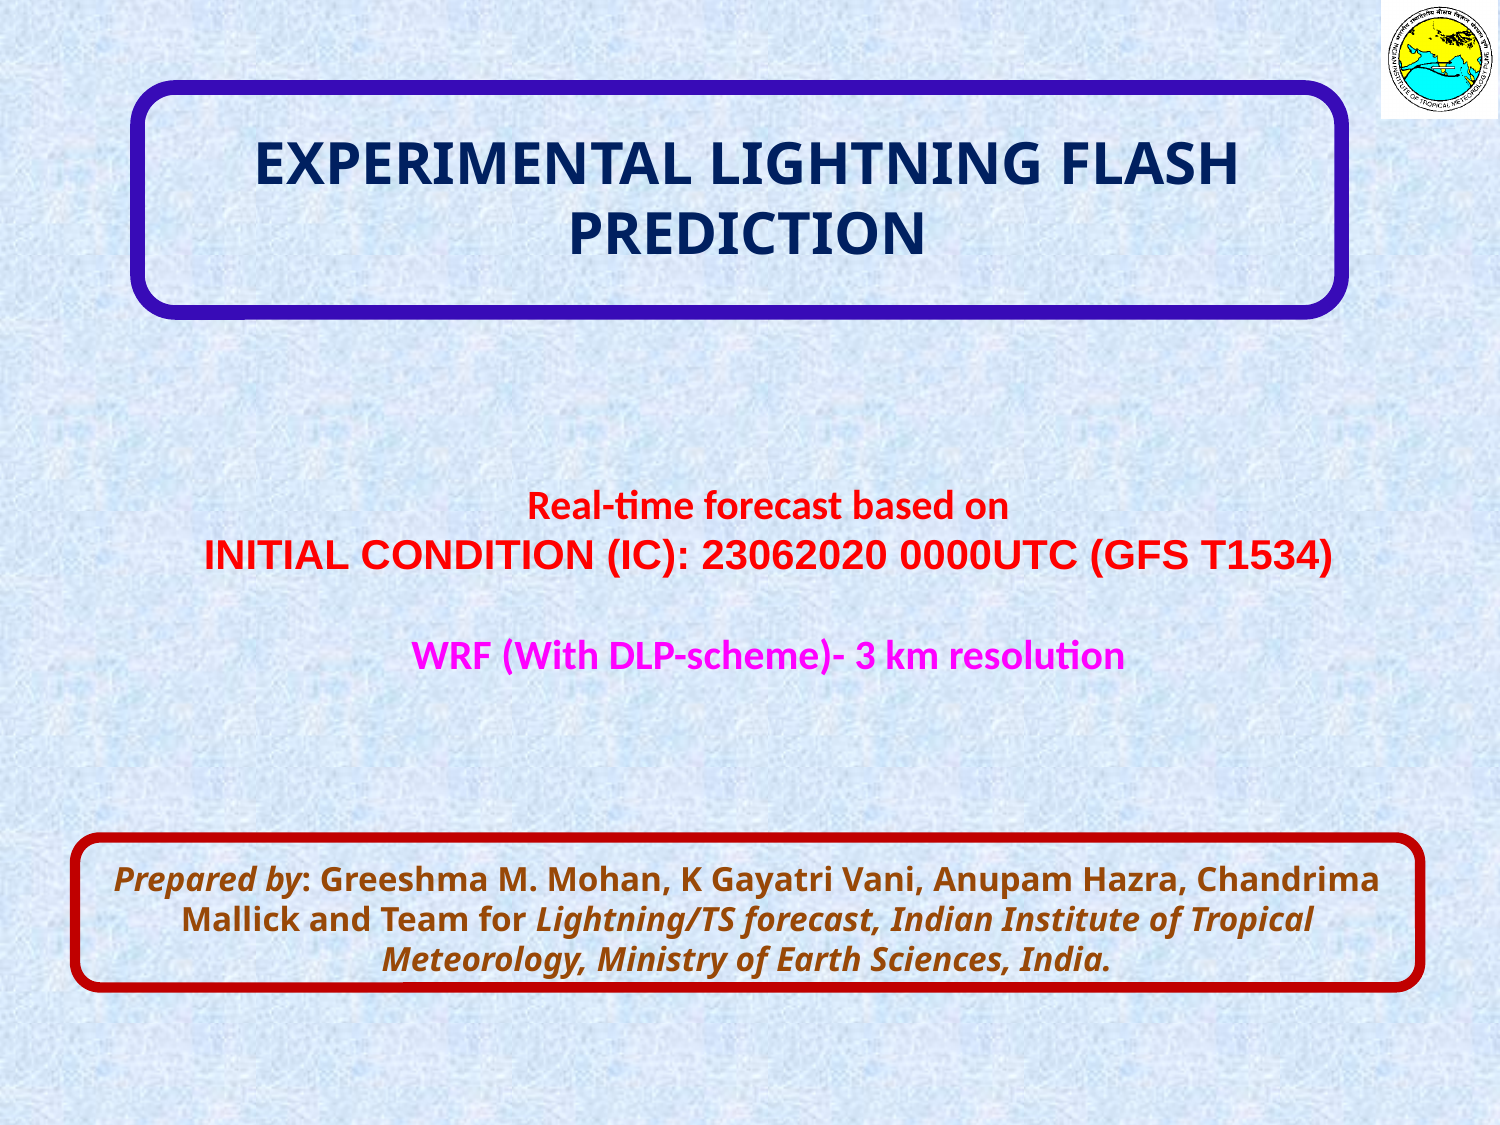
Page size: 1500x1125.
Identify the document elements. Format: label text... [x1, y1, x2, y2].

picture [0, 0, 1500, 1125]
text_box Real-time forecast based on INITIAL CONDITION (IC): 23062020 0000UTC (GFS T1534) WRF (With DLP-scheme)- 3 km resolution [87, 470, 1450, 686]
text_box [137, 87, 1357, 313]
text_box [62, 837, 1433, 988]
